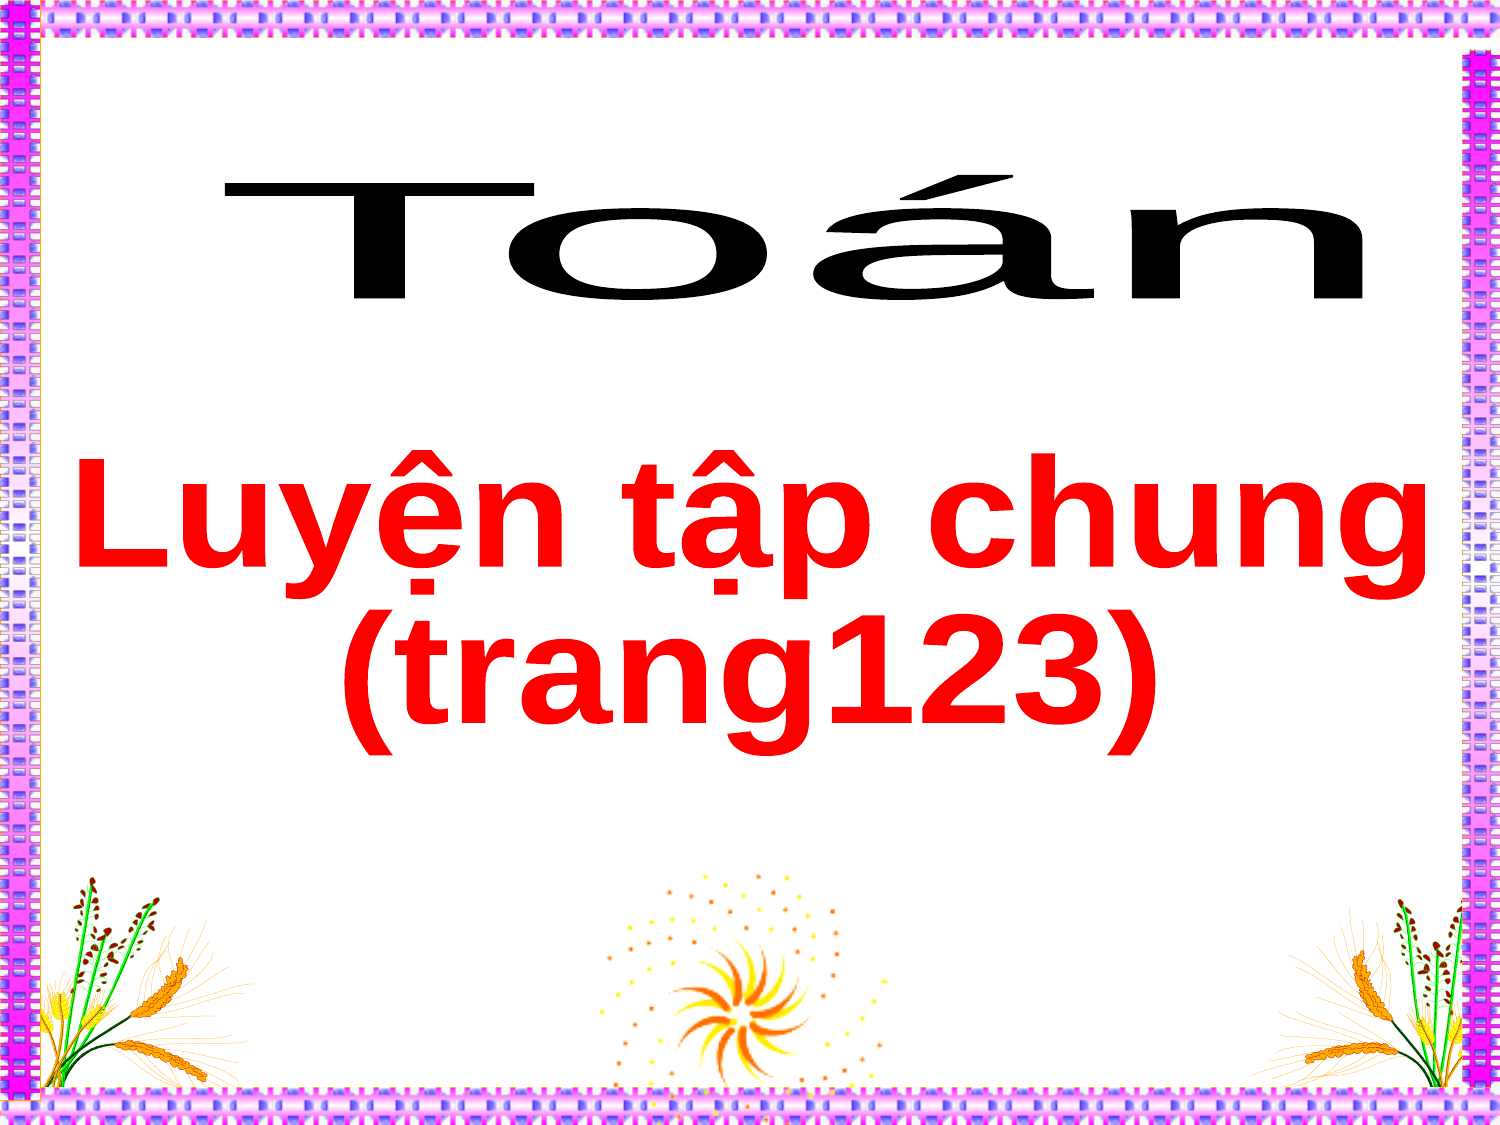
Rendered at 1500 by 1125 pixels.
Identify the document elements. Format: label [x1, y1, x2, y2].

text_box [0, 0, 1500, 1125]
picture [599, 874, 888, 1125]
